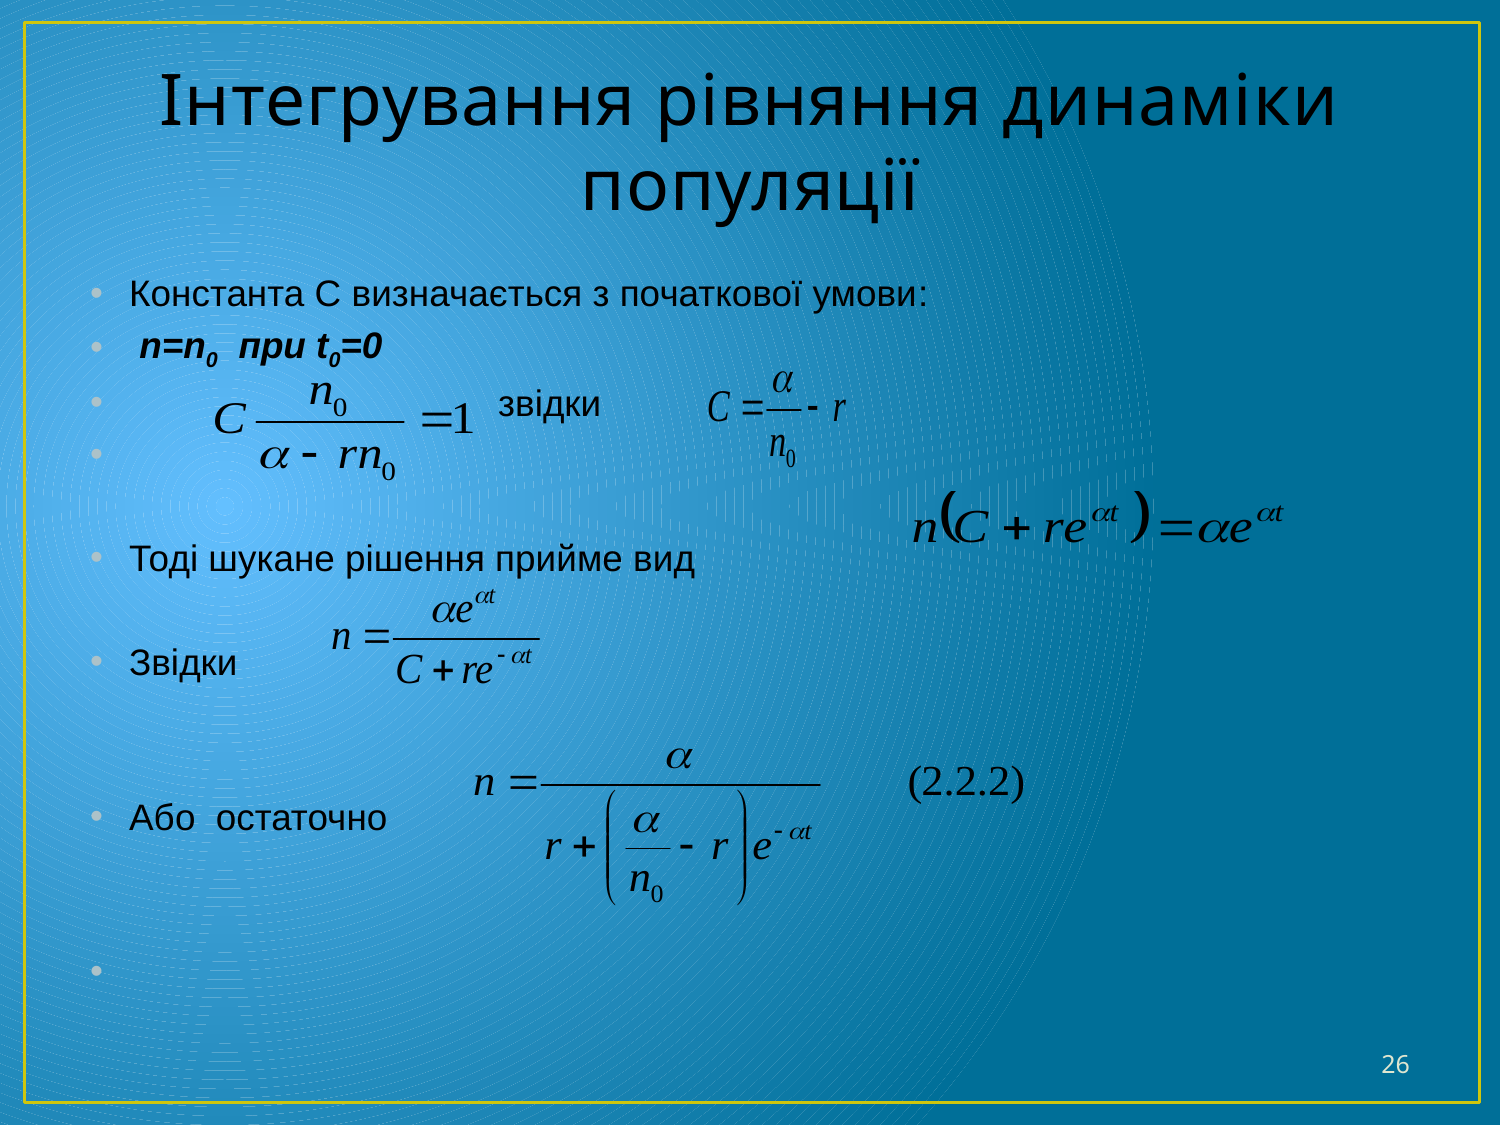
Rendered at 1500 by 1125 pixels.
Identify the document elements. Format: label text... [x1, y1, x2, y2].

title Інтегрування рівняння динаміки популяції [75, 45, 1425, 233]
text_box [903, 491, 1294, 563]
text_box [206, 361, 479, 491]
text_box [702, 349, 855, 478]
slide_number 26 [1074, 1035, 1425, 1096]
list Константа С визначається з початкової умови: n=n0 при t0=0 звідки Тоді шукане рішення прийме вид Звідки Або остаточно [75, 262, 1425, 1005]
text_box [324, 573, 550, 693]
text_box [466, 727, 1035, 917]
